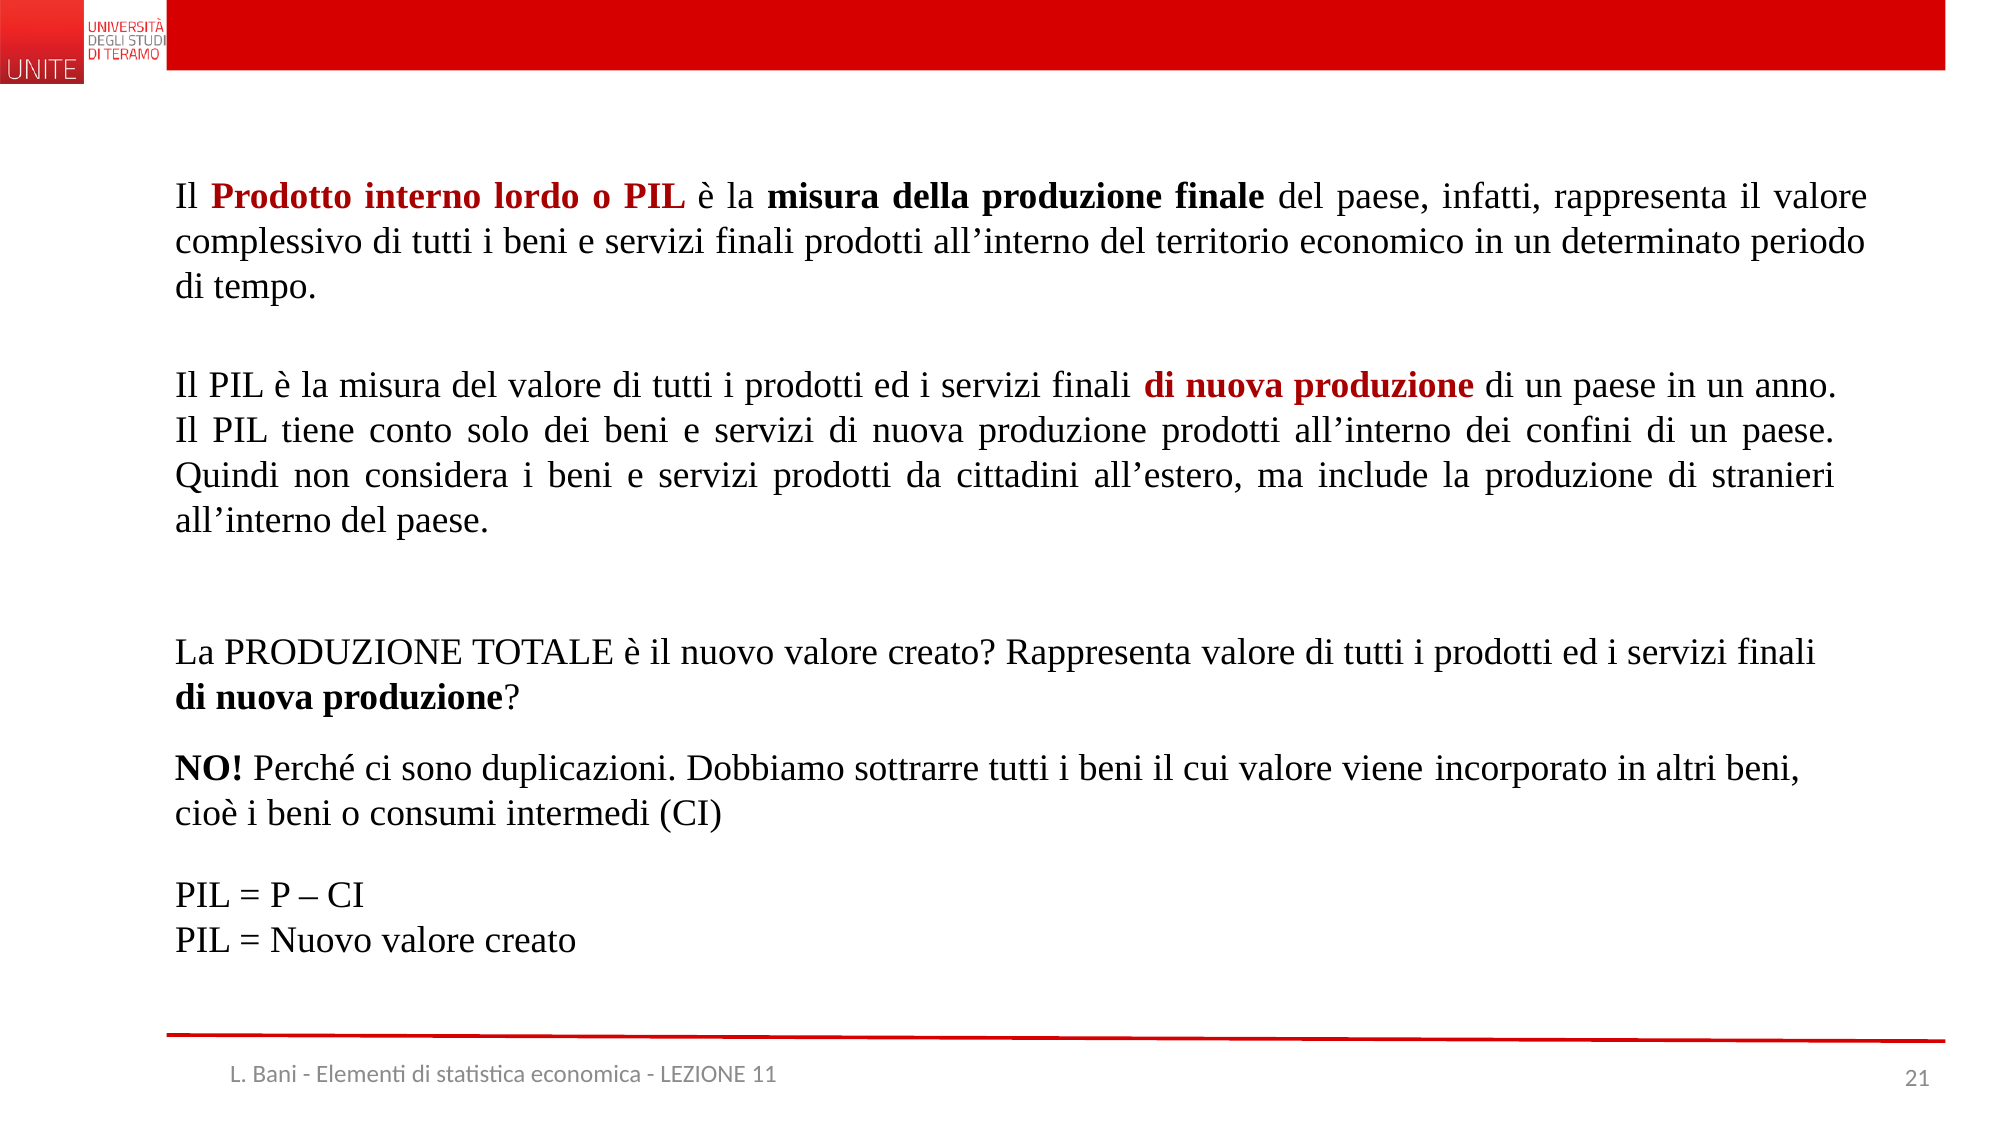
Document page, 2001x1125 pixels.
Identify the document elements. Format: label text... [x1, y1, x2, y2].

footer L. Bani - Elementi di statistica economica - LEZIONE 11 [166, 1042, 842, 1103]
slide_number 21 [1495, 1046, 1946, 1106]
text_box La PRODUZIONE TOTALE è il nuovo valore creato? Rappresenta valore di tutti i prodotti ed i servizi finali di nuova produzione? [160, 619, 1832, 725]
text_box PIL = P – CI PIL = Nuovo valore creato [160, 862, 1161, 968]
text_box NO! Perché ci sono duplicazioni. Dobbiamo sottrarre tutti i beni il cui valore viene incorporato in altri beni, cioè i beni o consumi intermedi (CI) [160, 735, 1832, 841]
picture [0, 0, 167, 84]
text_box Il PIL è la misura del valore di tutti i prodotti ed i servizi finali di nuova produzione di un paese in un anno. Il PIL tiene conto solo dei beni e servizi di nuova produzione prodotti all’interno dei confini di un paese. Quindi non considera i beni e servizi prodotti da cittadini all’estero, ma include la produzione di stranieri all’interno del paese. [160, 352, 1853, 548]
text_box Il Prodotto interno lordo o PIL è la misura della produzione finale del paese, infatti, rappresenta il valore complessivo di tutti i beni e servizi finali prodotti all’interno del territorio economico in un determinato periodo di tempo. [160, 163, 1884, 314]
